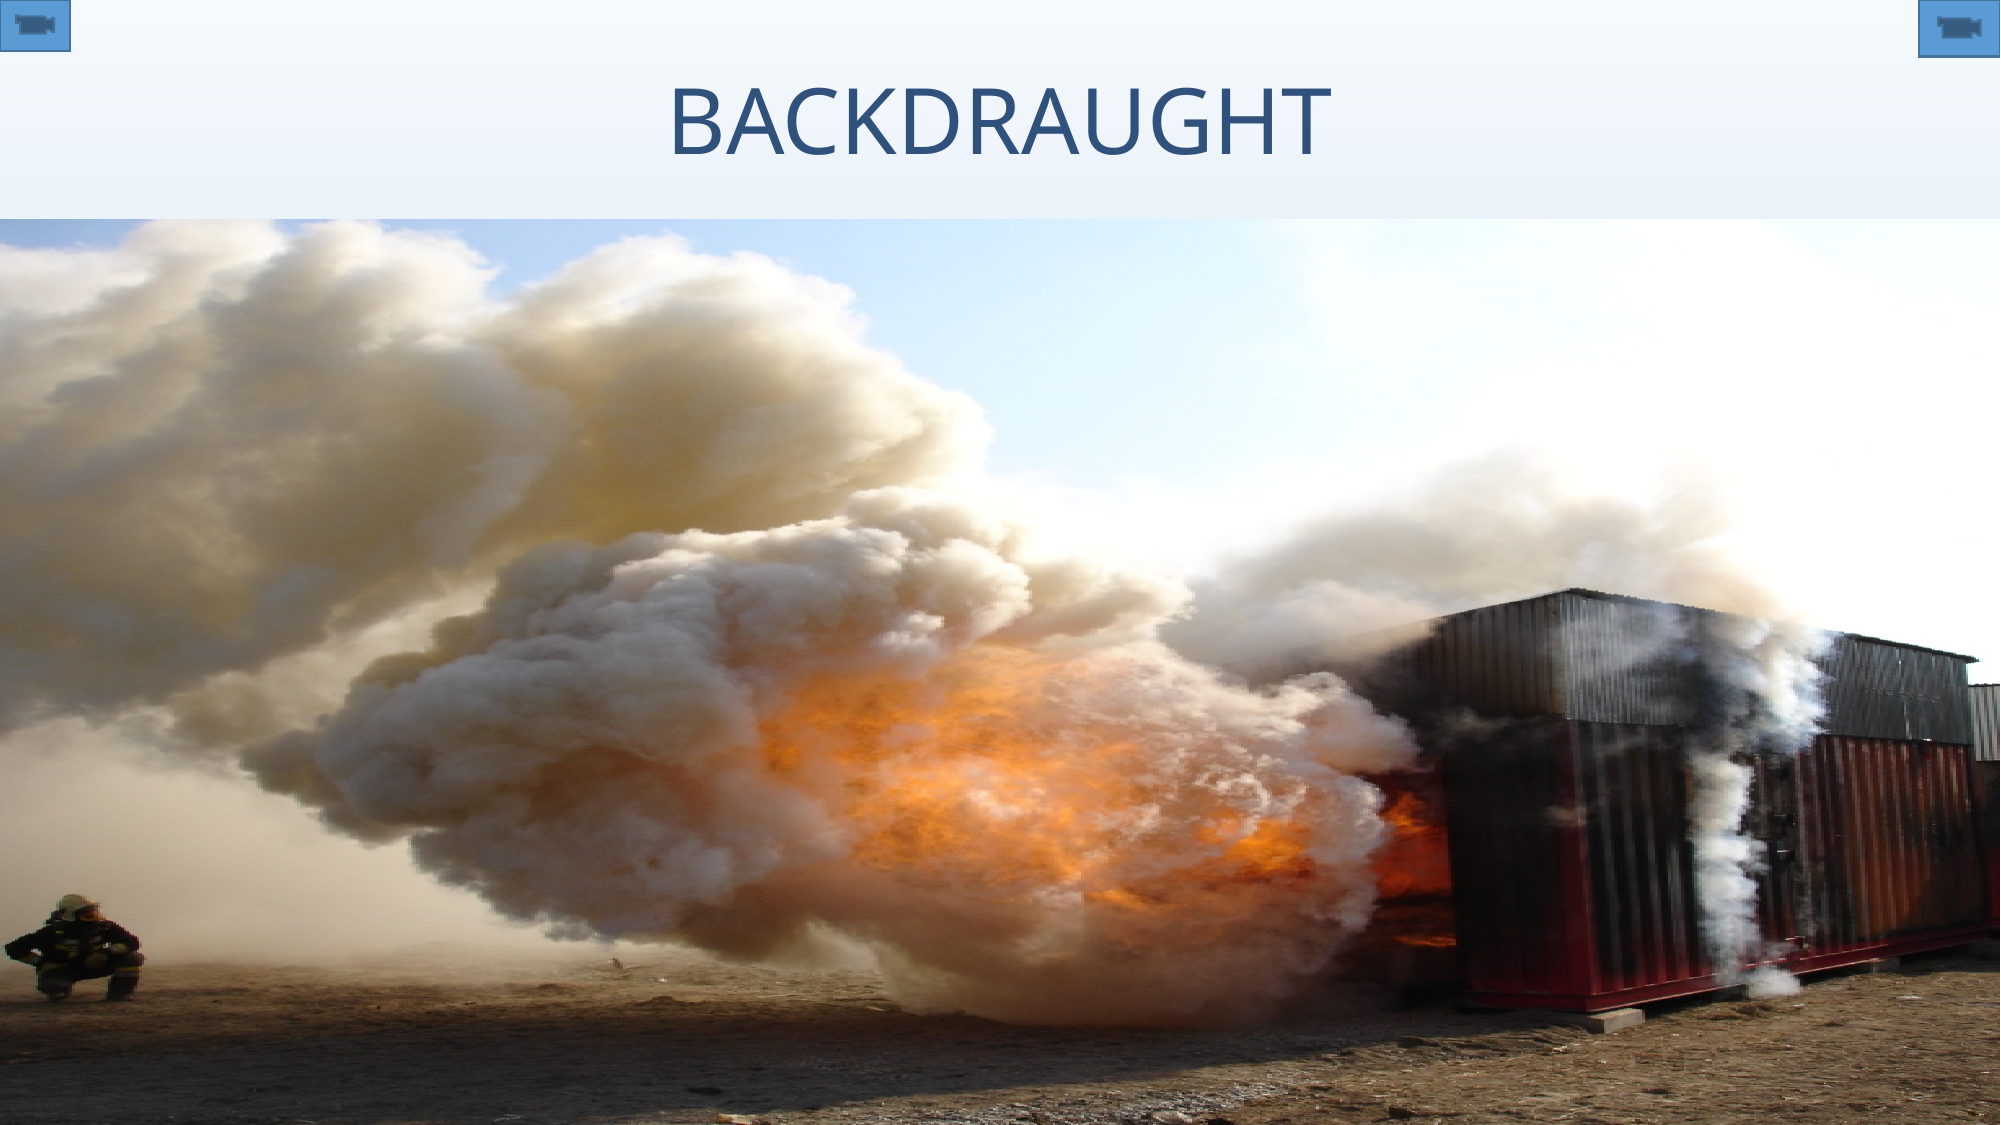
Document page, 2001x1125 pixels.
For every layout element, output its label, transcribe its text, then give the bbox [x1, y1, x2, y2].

text_box [0, 0, 71, 52]
picture [0, 219, 2000, 1125]
title BACKDRAUGHT [150, 50, 1850, 200]
text_box [1918, 0, 2000, 58]
